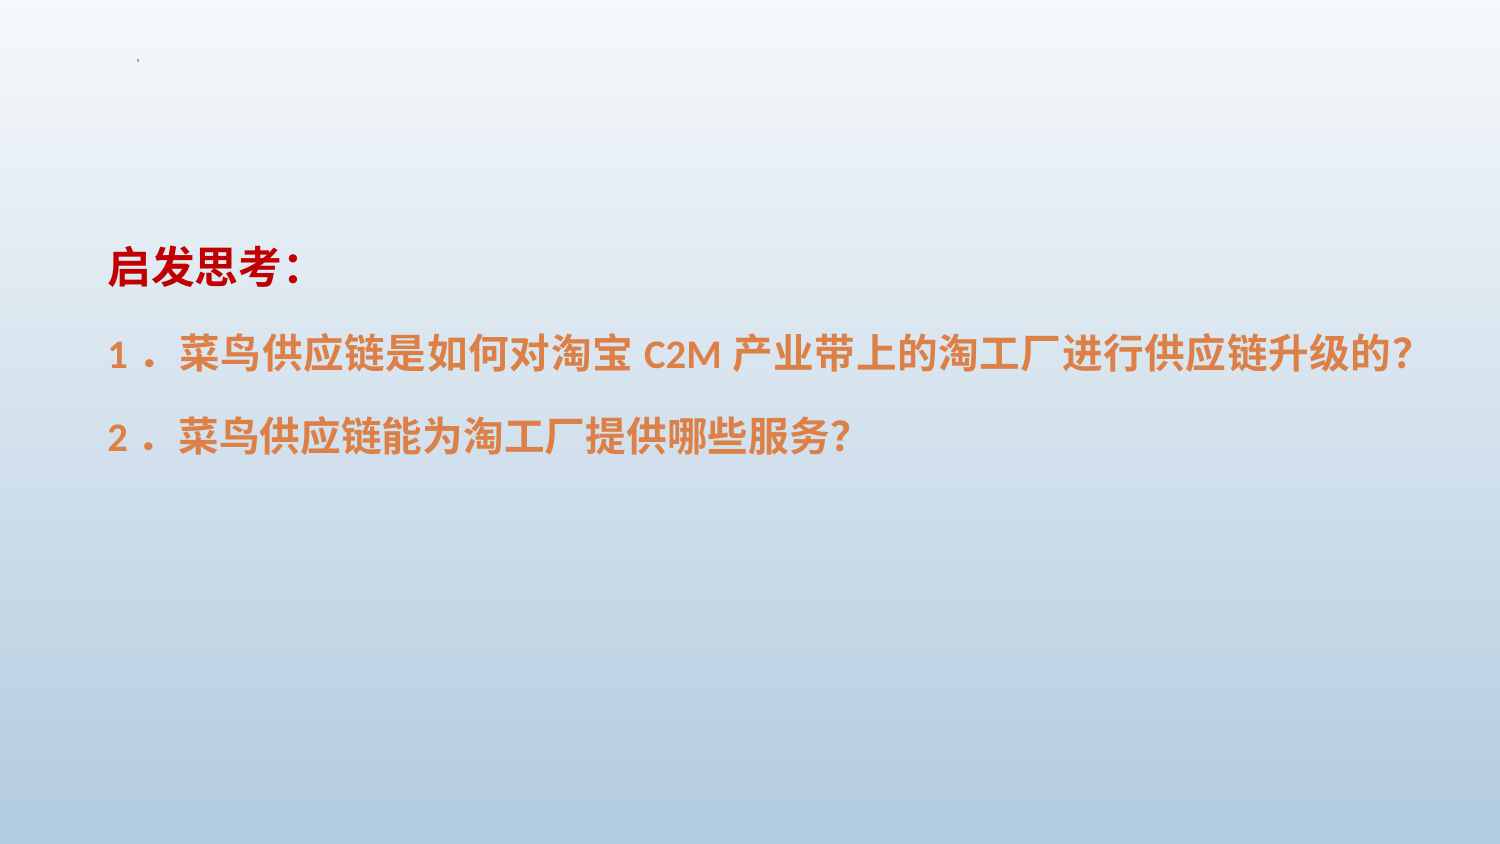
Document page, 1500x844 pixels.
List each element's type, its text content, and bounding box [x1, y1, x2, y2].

text_box 启发思考： 1．菜鸟供应链是如何对淘宝C2M产业带上的淘工厂进行供应链升级的？ 2．菜鸟供应链能为淘工厂提供哪些服务？ [92, 211, 1408, 468]
